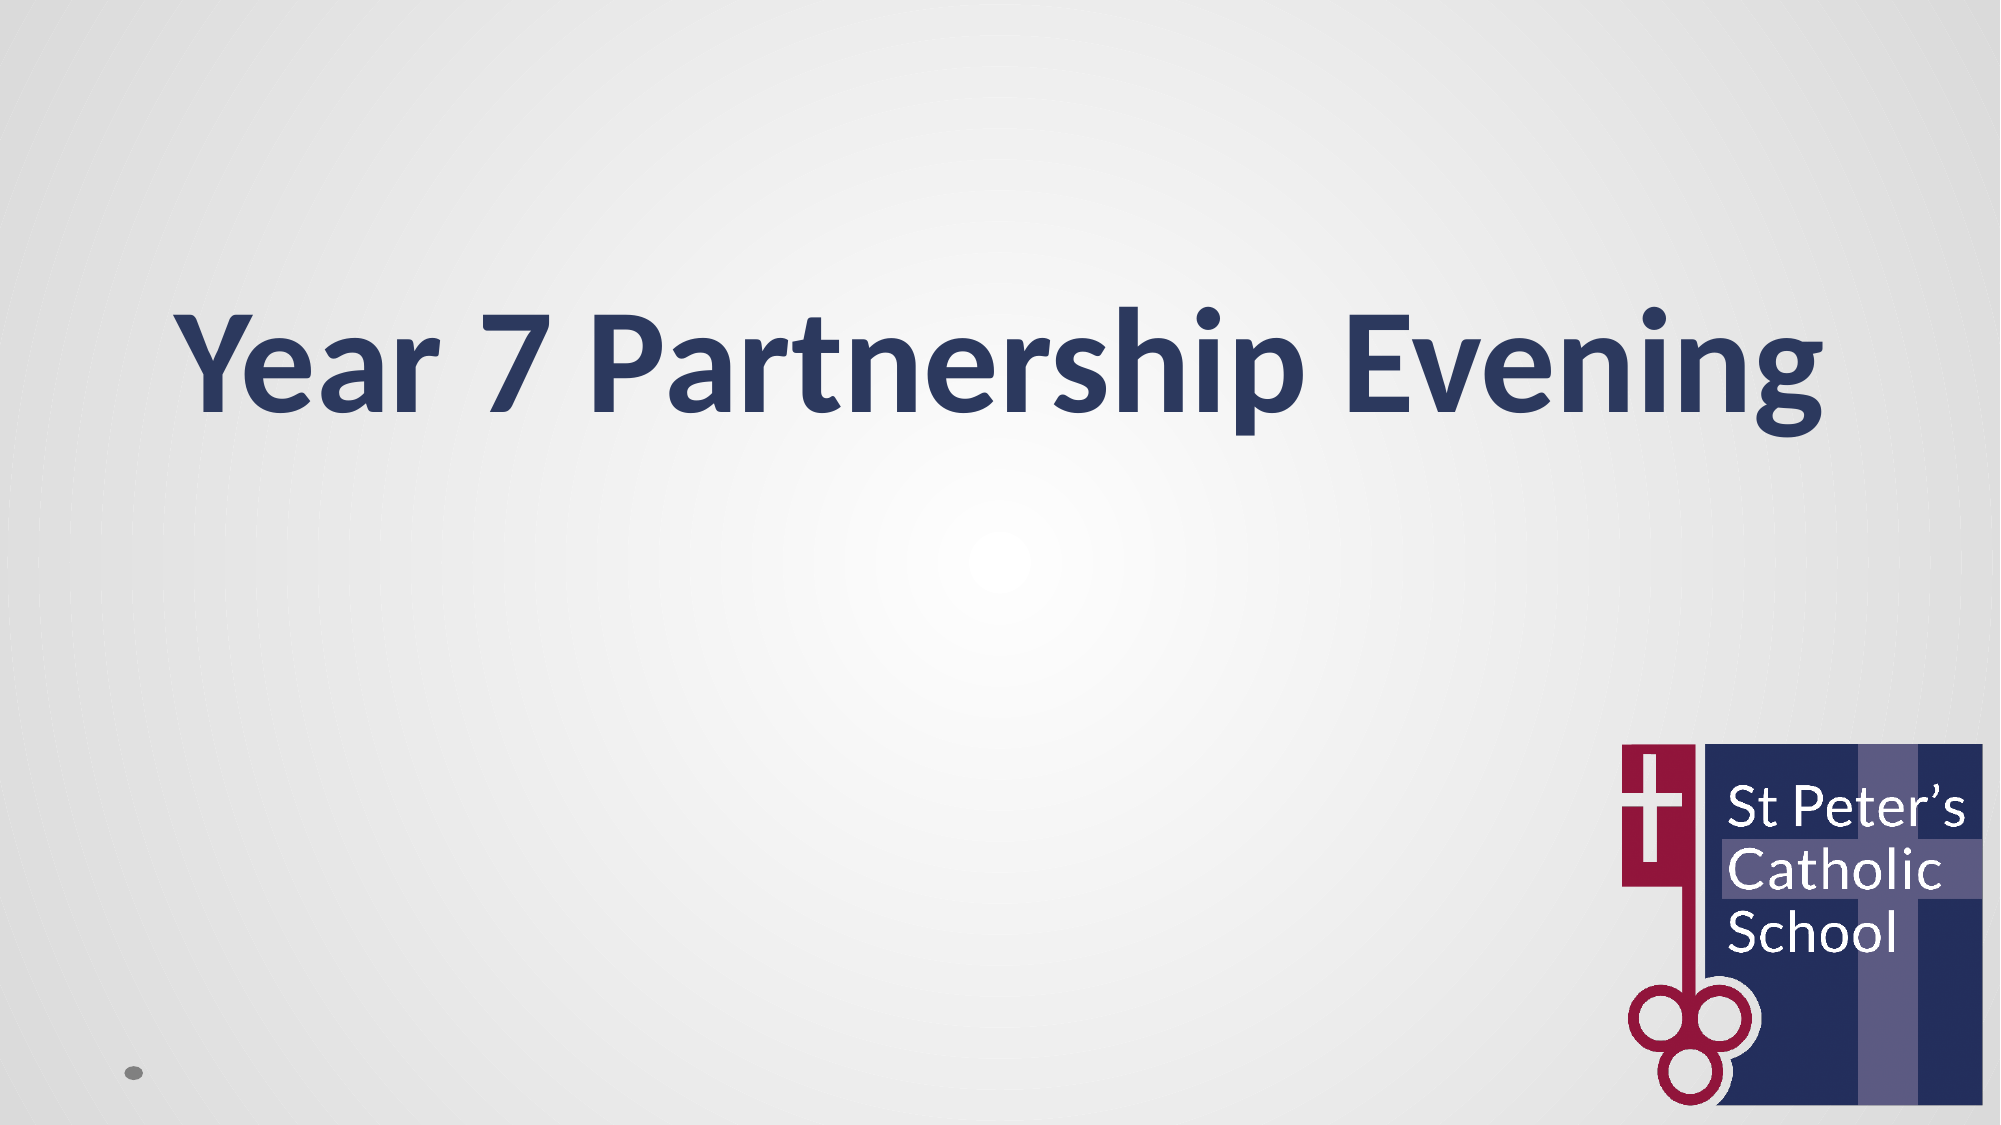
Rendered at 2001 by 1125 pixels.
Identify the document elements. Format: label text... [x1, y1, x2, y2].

title Year 7 Partnership Evening [150, 99, 1850, 450]
picture [1603, 726, 2000, 1123]
